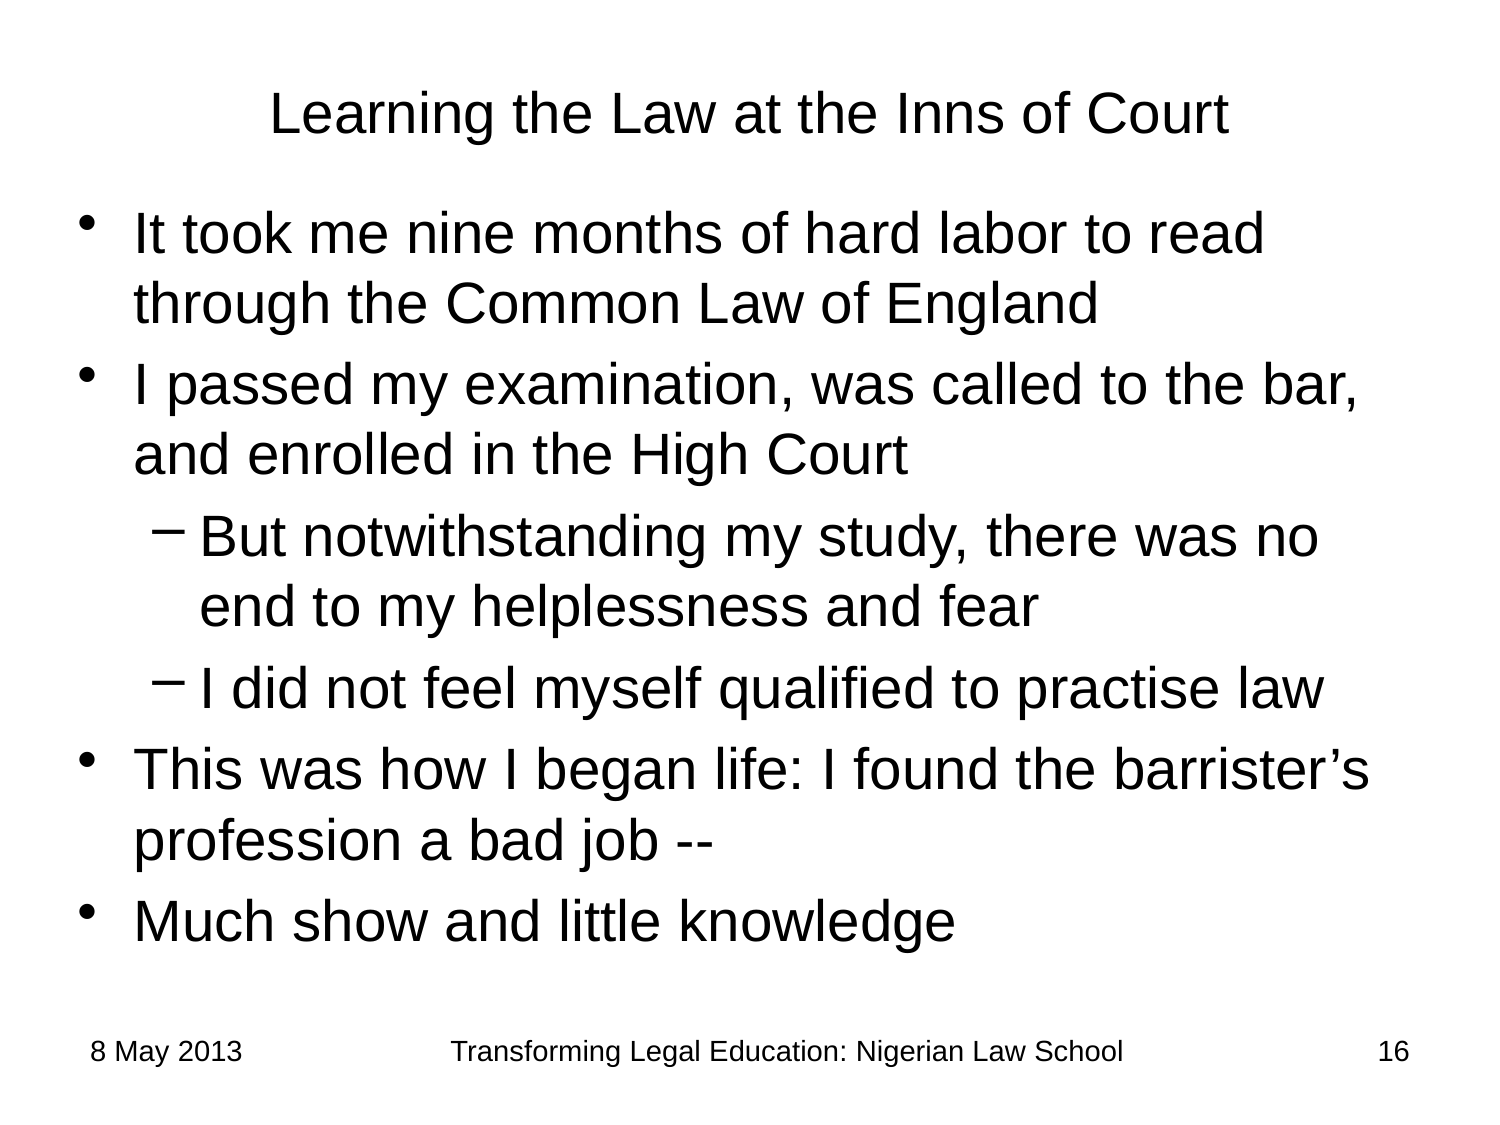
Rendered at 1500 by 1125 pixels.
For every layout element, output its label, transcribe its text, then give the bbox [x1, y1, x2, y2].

title Learning the Law at the Inns of Court [75, 45, 1425, 175]
slide_number 16 [1250, 1024, 1425, 1103]
list It took me nine months of hard labor to read through the Common Law of England I passed my examination, was called to the bar, and enrolled in the High Court But notwithstanding my study, there was no end to my helplessness and fear I did not feel myself qualified to practise law This was how I began life: I found the barrister’s profession a bad job -- Much show and little knowledge [62, 187, 1413, 1000]
footer Transforming Legal Education: Nigerian Law School [412, 1024, 1163, 1103]
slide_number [75, 1024, 300, 1103]
